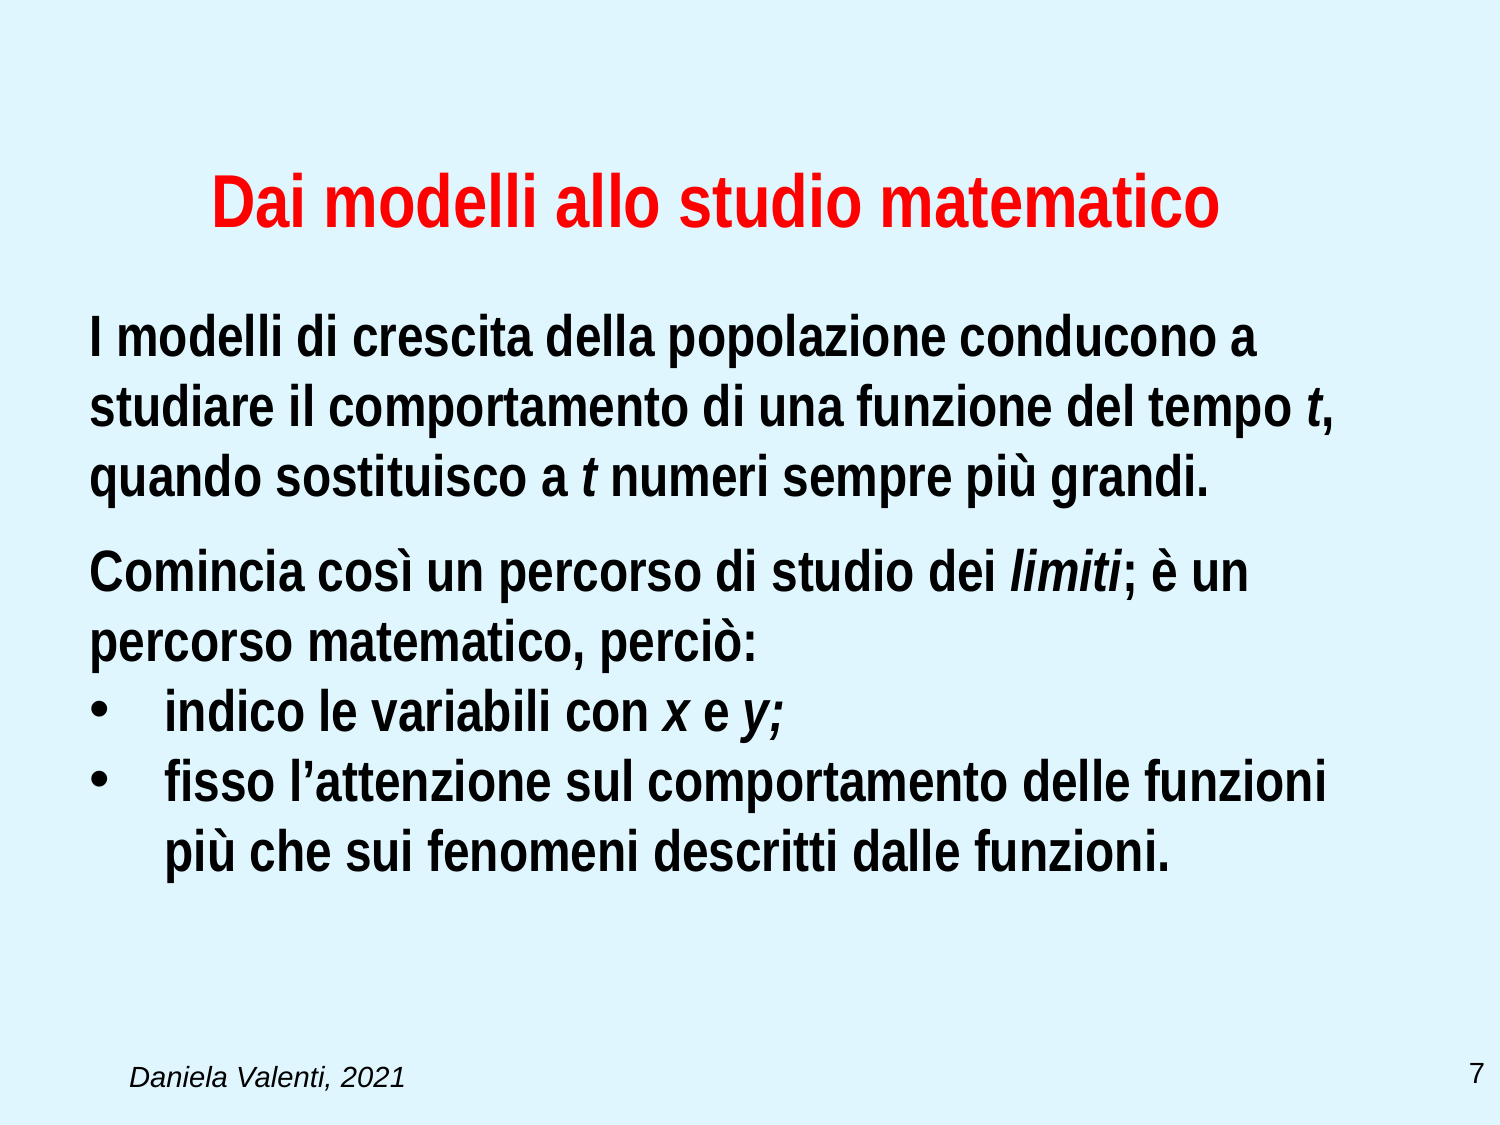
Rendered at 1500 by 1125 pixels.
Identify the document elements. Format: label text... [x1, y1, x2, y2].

text_box I modelli di crescita della popolazione conducono a studiare il comportamento di una funzione del tempo t, quando sostituisco a t numeri sempre più grandi. Comincia così un percorso di studio dei limiti; è un percorso matematico, perciò: indico le variabili con x e y; fisso l’attenzione sul comportamento delle funzioni più che sui fenomeni descritti dalle funzioni. [74, 290, 1413, 891]
title Dai modelli allo studio matematico [75, 145, 1375, 258]
slide_number 7 [1449, 1046, 1500, 1125]
footer Daniela Valenti, 2021 [0, 1050, 537, 1102]
